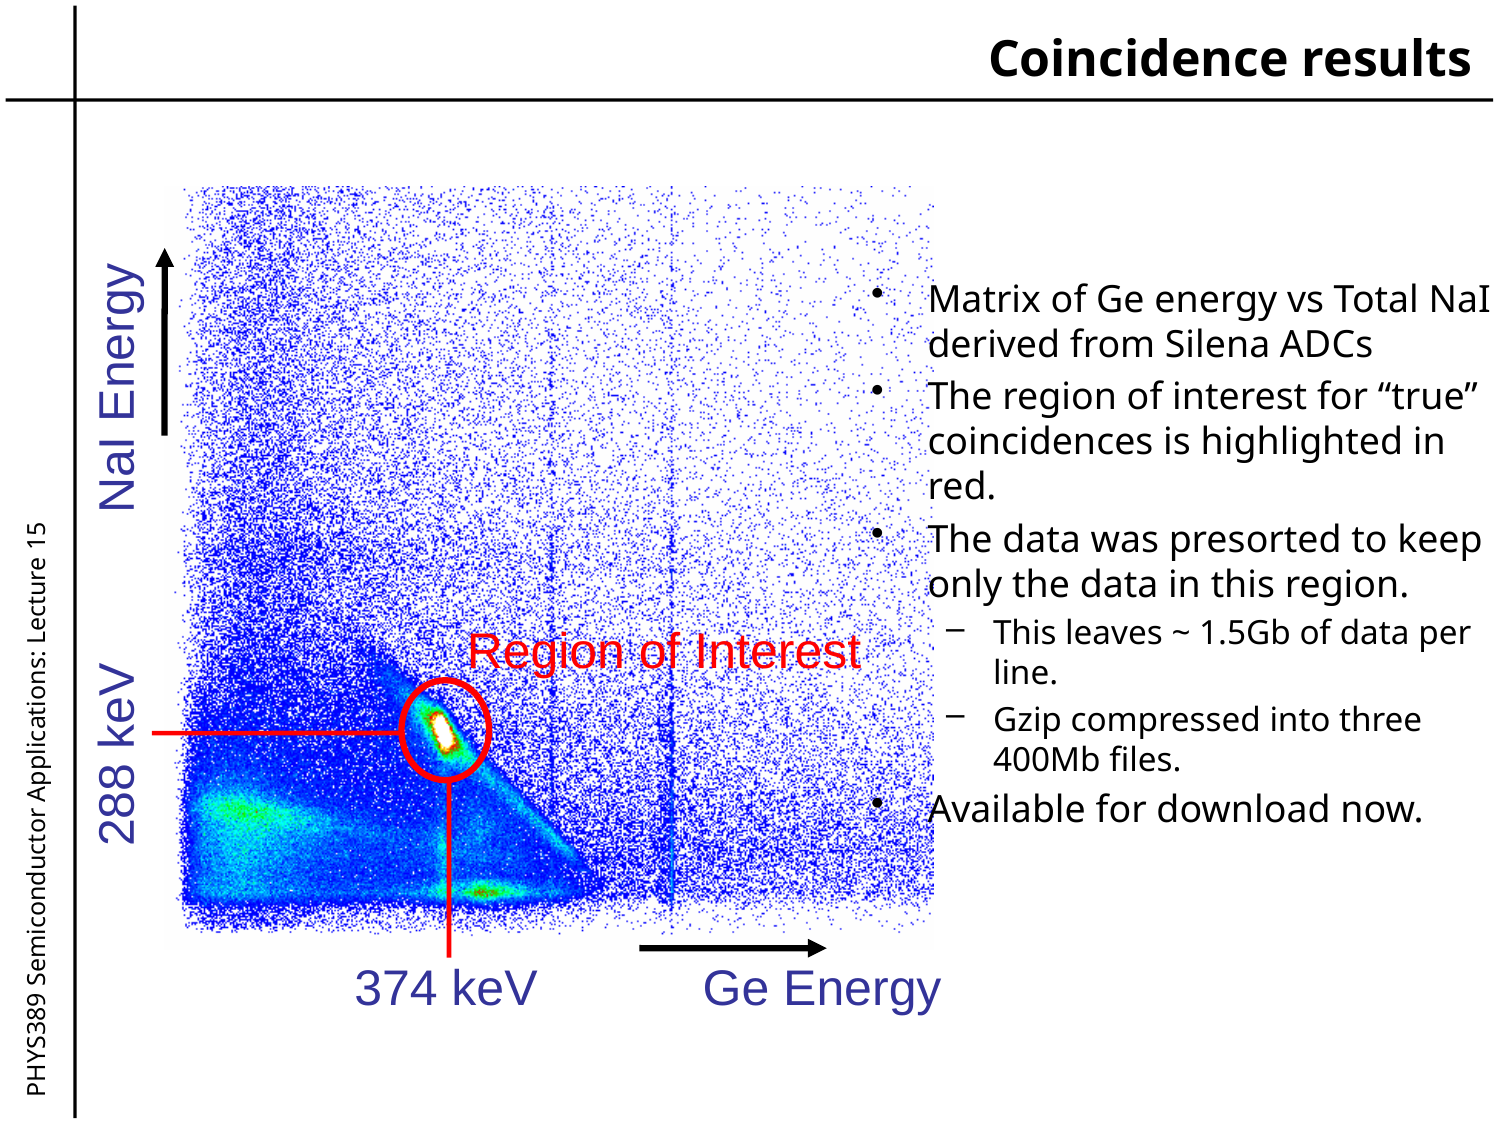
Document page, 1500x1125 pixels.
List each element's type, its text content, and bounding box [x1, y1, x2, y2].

list Matrix of Ge energy vs Total NaI derived from Silena ADCs The region of interest for “true” coincidences is highlighted in red. The data was presorted to keep only the data in this region. This leaves ~ 1.5Gb of data per line. Gzip compressed into three 400Mb files. Available for download now. [962, 267, 1500, 1012]
title Coincidence results [87, 24, 1488, 88]
footer PHYS389 Semiconductor Applications: Lecture 15 [12, 312, 63, 1113]
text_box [76, 186, 958, 1024]
